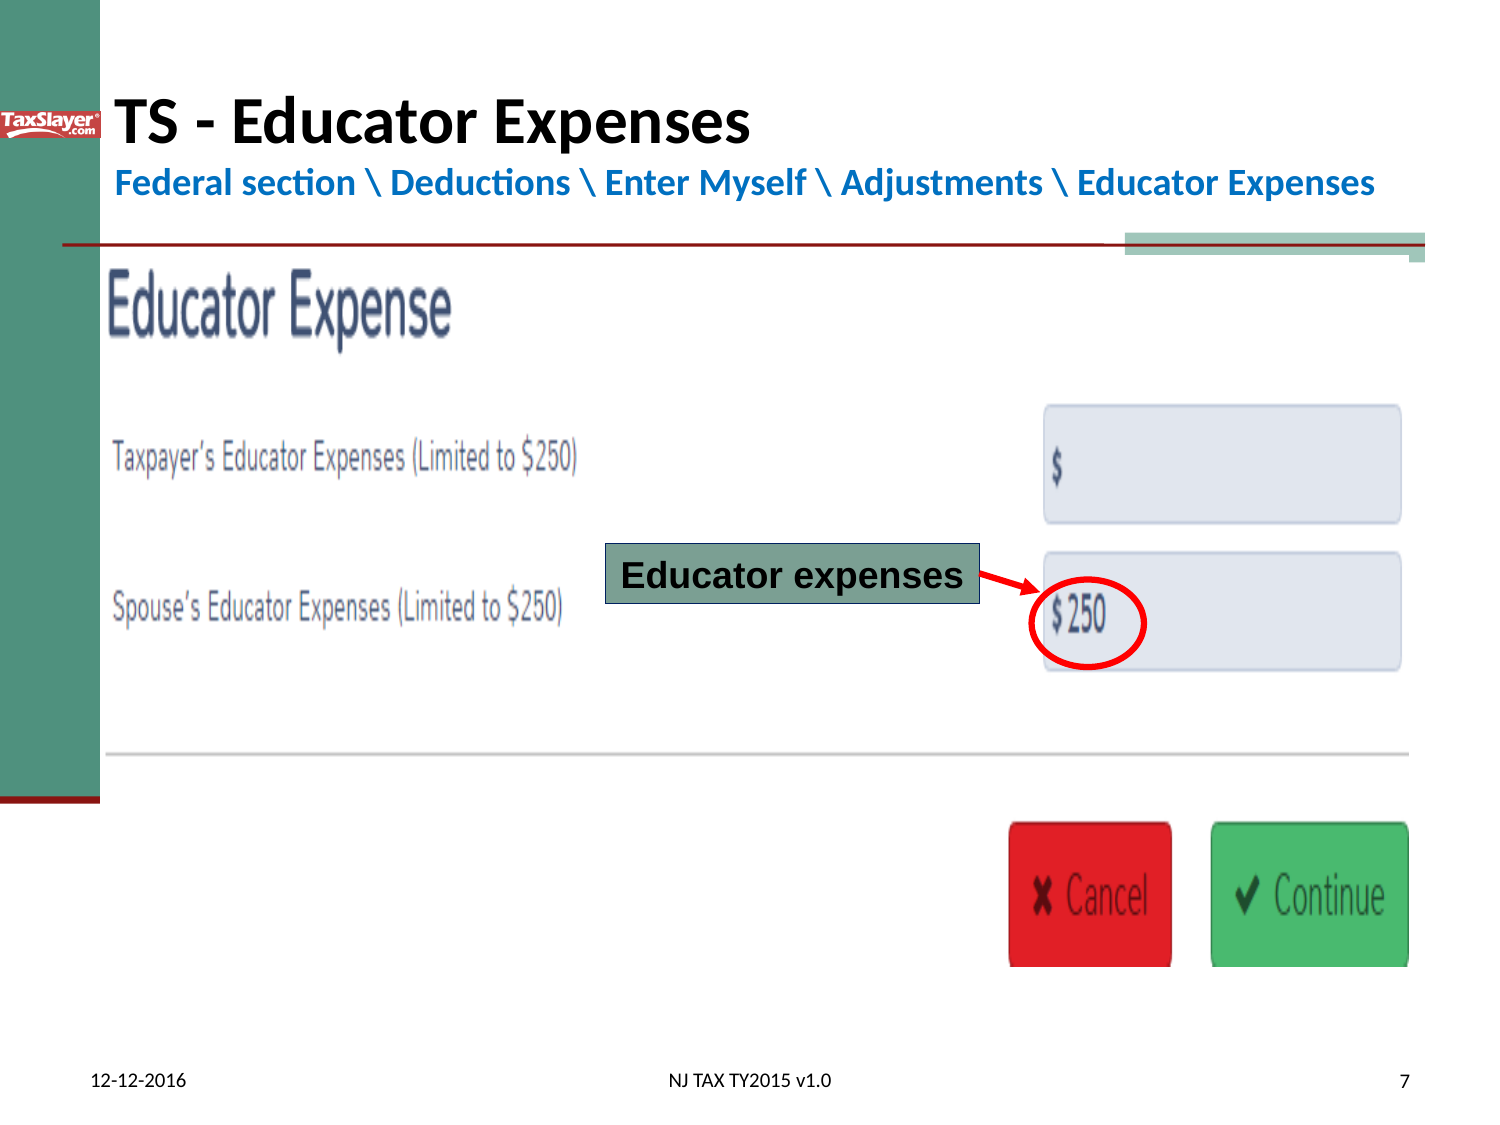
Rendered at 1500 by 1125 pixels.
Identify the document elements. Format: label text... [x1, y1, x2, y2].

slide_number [74, 1049, 401, 1100]
title TS - Educator Expenses Federal section \ Deductions \ Enter Myself \ Adjustments \ Educator Expenses [99, 45, 1400, 234]
slide_number 7 [1112, 1049, 1426, 1101]
footer NJ TAX TY2015 v1.0 [496, 1050, 1004, 1100]
picture [102, 254, 1409, 967]
picture [0, 110, 101, 139]
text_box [980, 573, 1041, 593]
